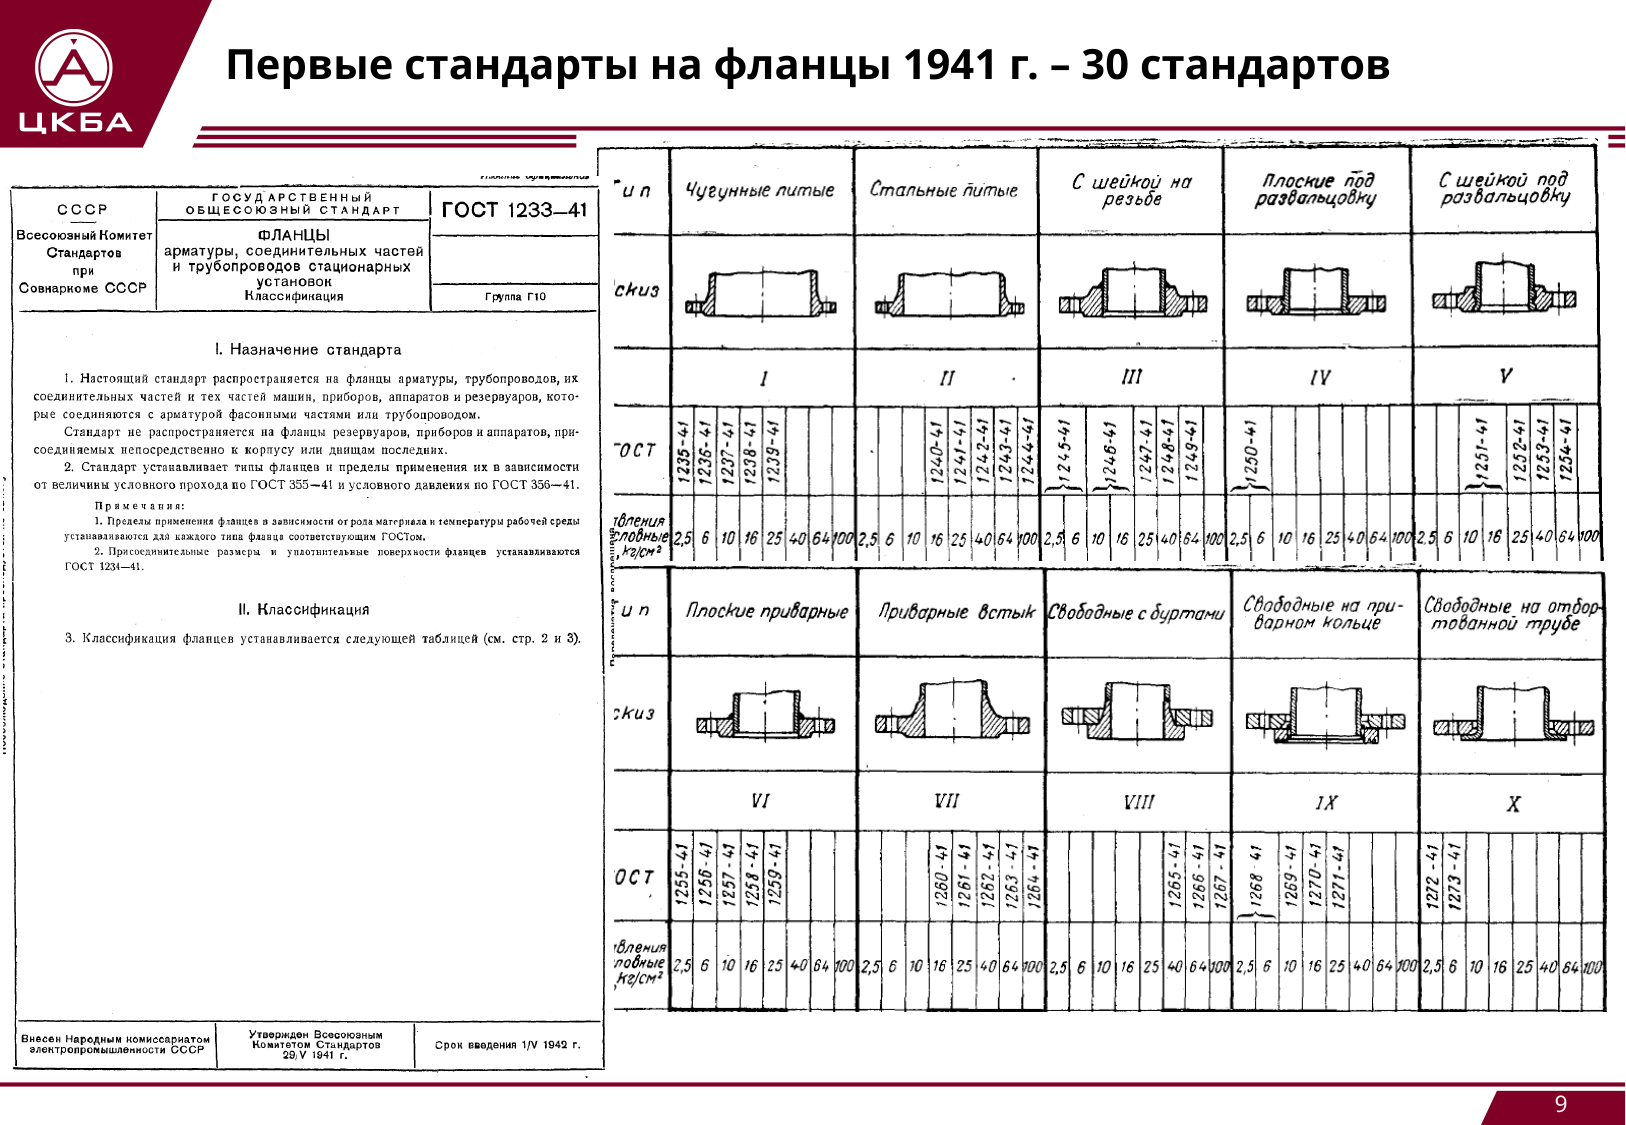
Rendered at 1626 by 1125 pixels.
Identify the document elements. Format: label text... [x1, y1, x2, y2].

picture [0, 0, 1626, 1125]
title Первые стандарты на фланцы 1941 г. – 30 стандартов [210, 0, 1625, 126]
slide_number 9 [1497, 1082, 1625, 1125]
